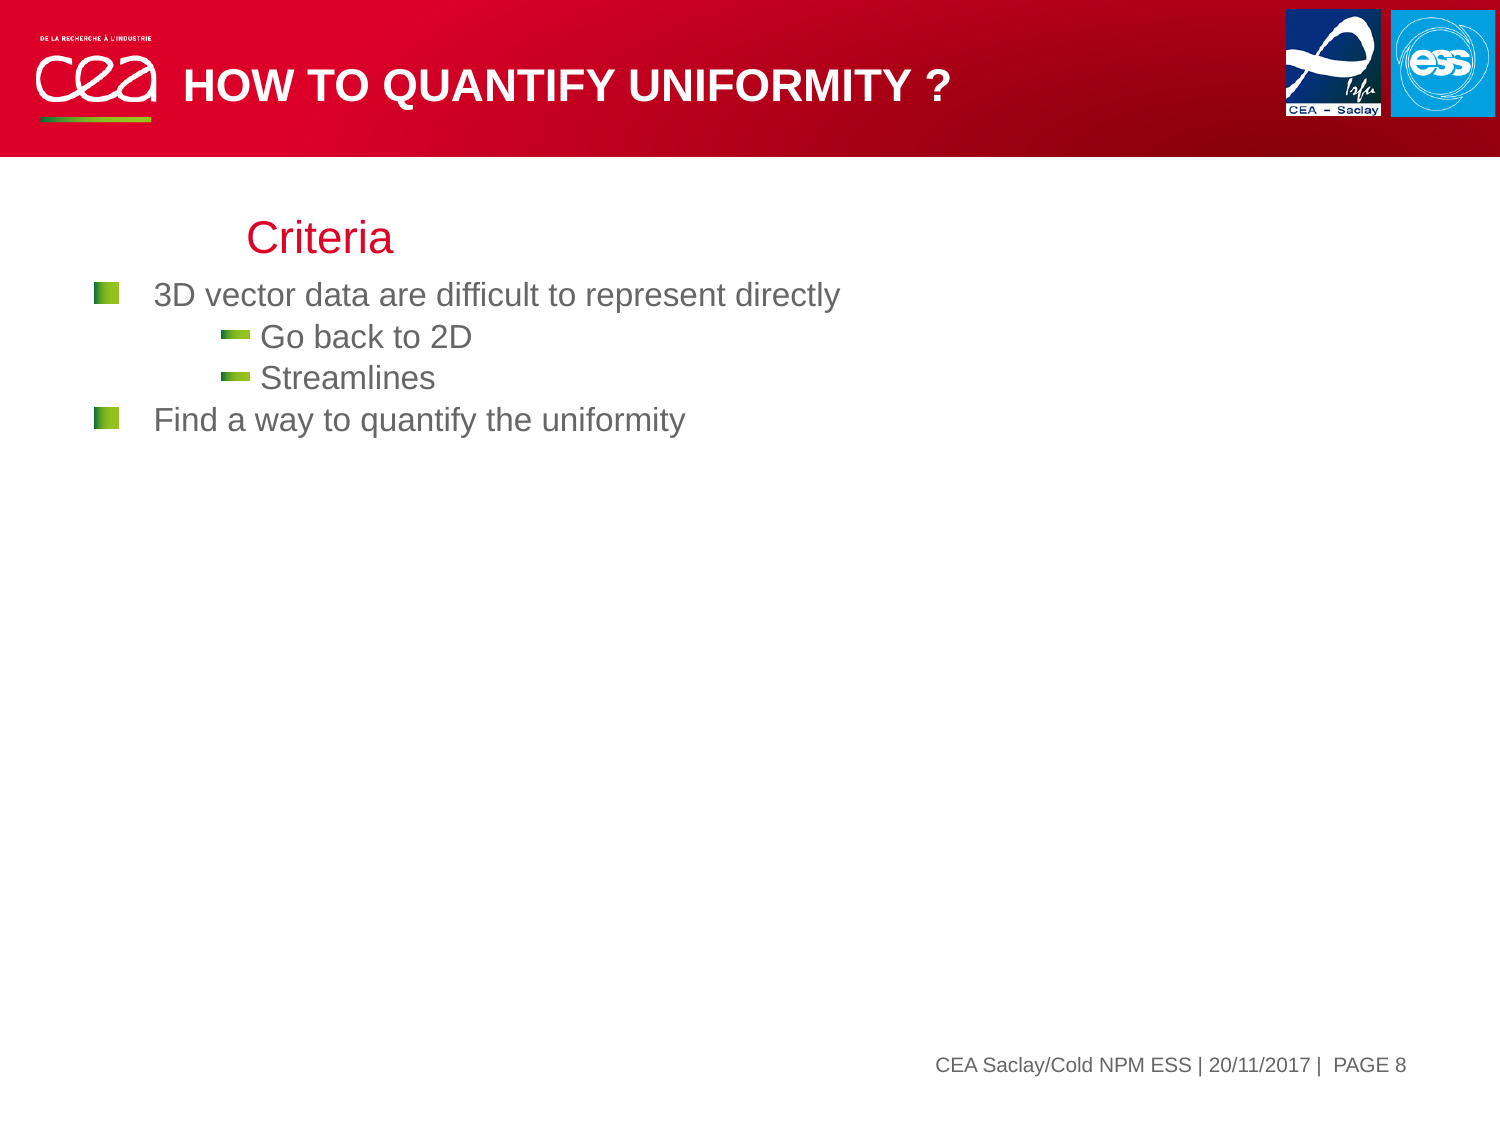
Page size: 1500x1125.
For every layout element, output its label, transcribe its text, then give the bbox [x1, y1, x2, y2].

picture [221, 330, 250, 339]
picture [221, 372, 250, 381]
footer CEA Saclay/Cold NPM ESS | 20/11/2017 [336, 1034, 1311, 1095]
list Criteria 3D vector data are difficult to represent directly Go back to 2D Streamlines Find a way to quantify the uniformity [94, 208, 1436, 445]
picture [0, 0, 1500, 157]
picture [94, 282, 119, 304]
picture [94, 407, 119, 429]
slide_number | PAGE 8 [1316, 1034, 1500, 1094]
title How to quantify uniformity ? [183, 8, 1287, 158]
